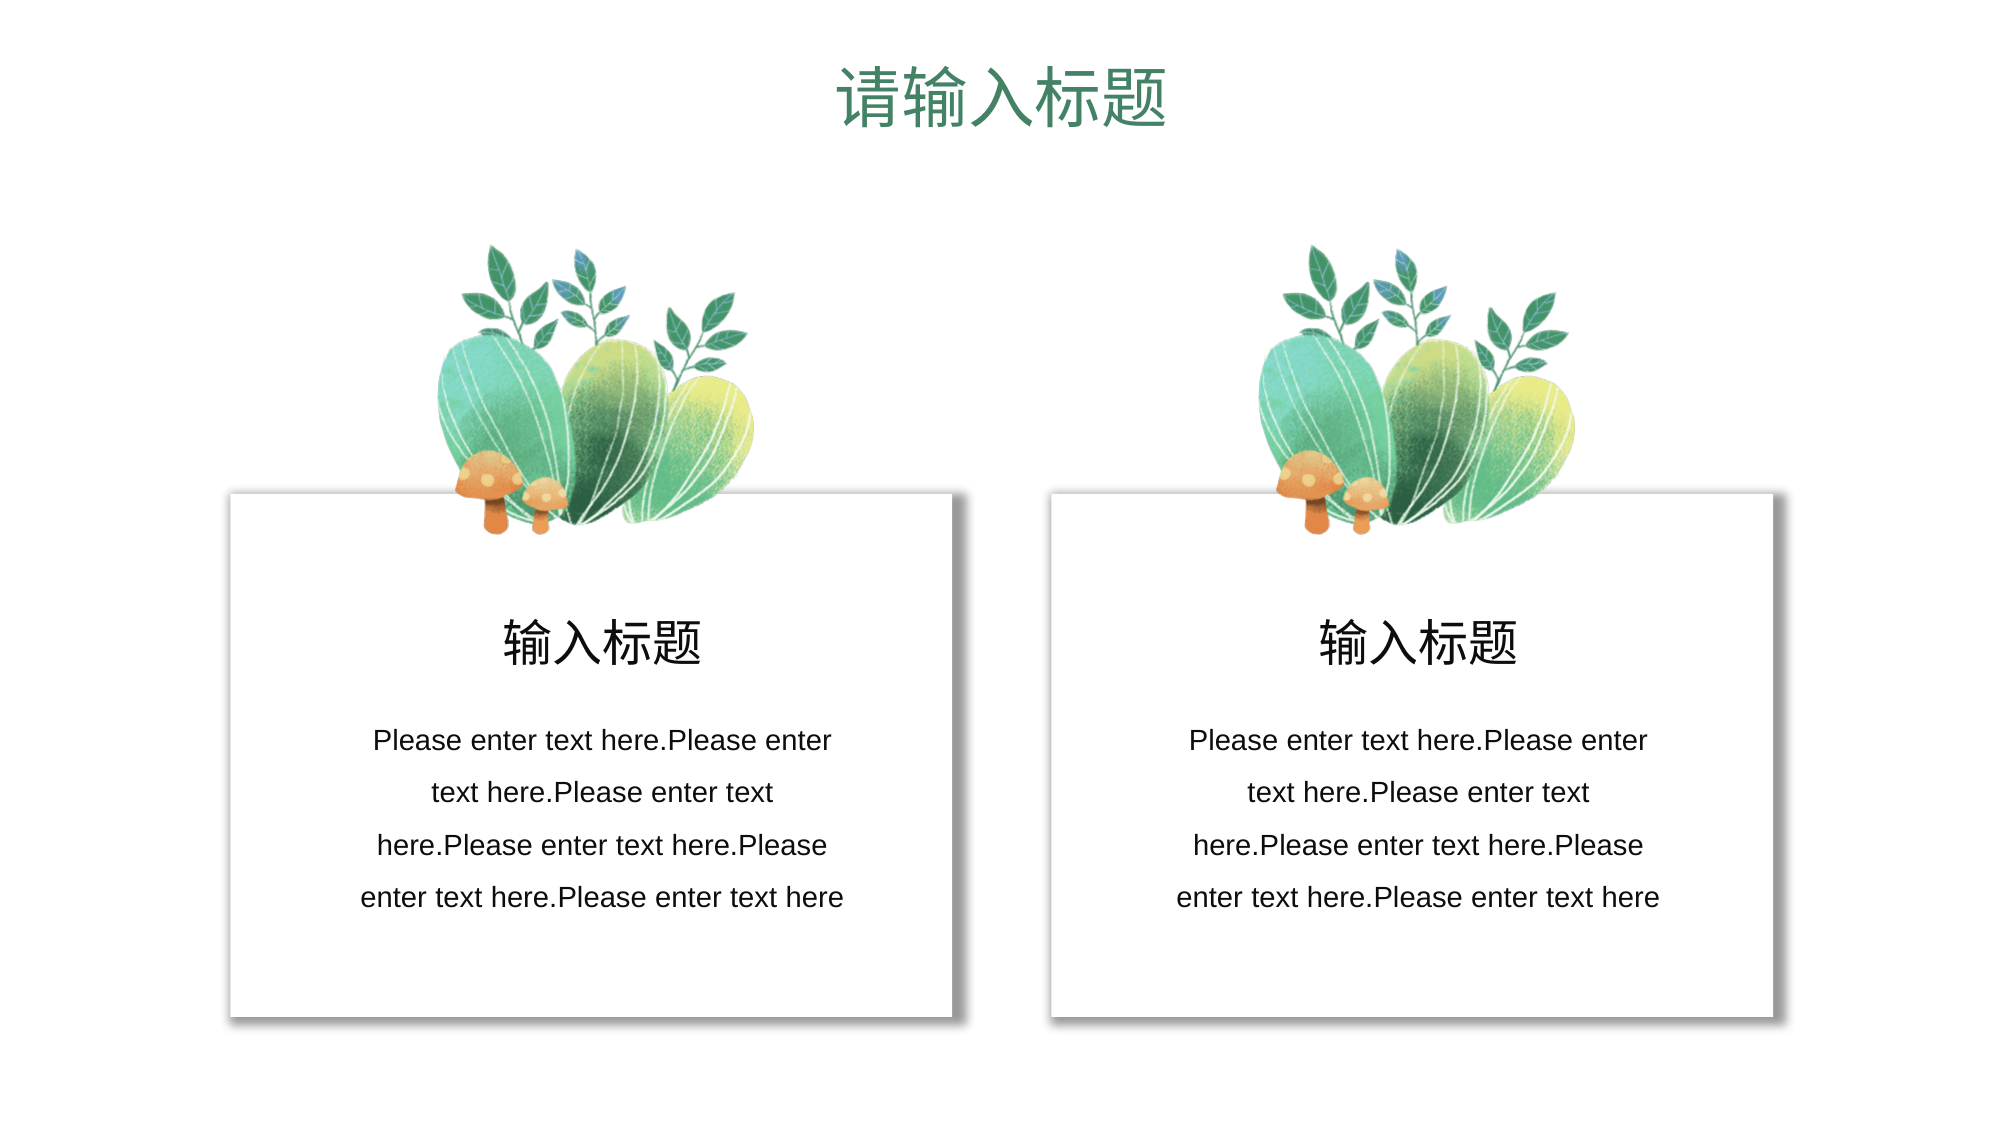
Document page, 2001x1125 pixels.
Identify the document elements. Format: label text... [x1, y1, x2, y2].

text_box Please enter text here.Please enter text here.Please enter text here.Please enter text here.Please enter text here.Please enter text here [336, 696, 869, 921]
text_box 输入标题 [365, 604, 840, 680]
picture [1205, 190, 1620, 605]
text_box Please enter text here.Please enter text here.Please enter text here.Please enter text here.Please enter text here.Please enter text here [1152, 696, 1685, 921]
text_box [1050, 493, 1774, 1018]
text_box 请输入标题 [819, 48, 1184, 143]
text_box 输入标题 [1181, 604, 1657, 680]
text_box [229, 493, 953, 1018]
picture [384, 190, 799, 605]
